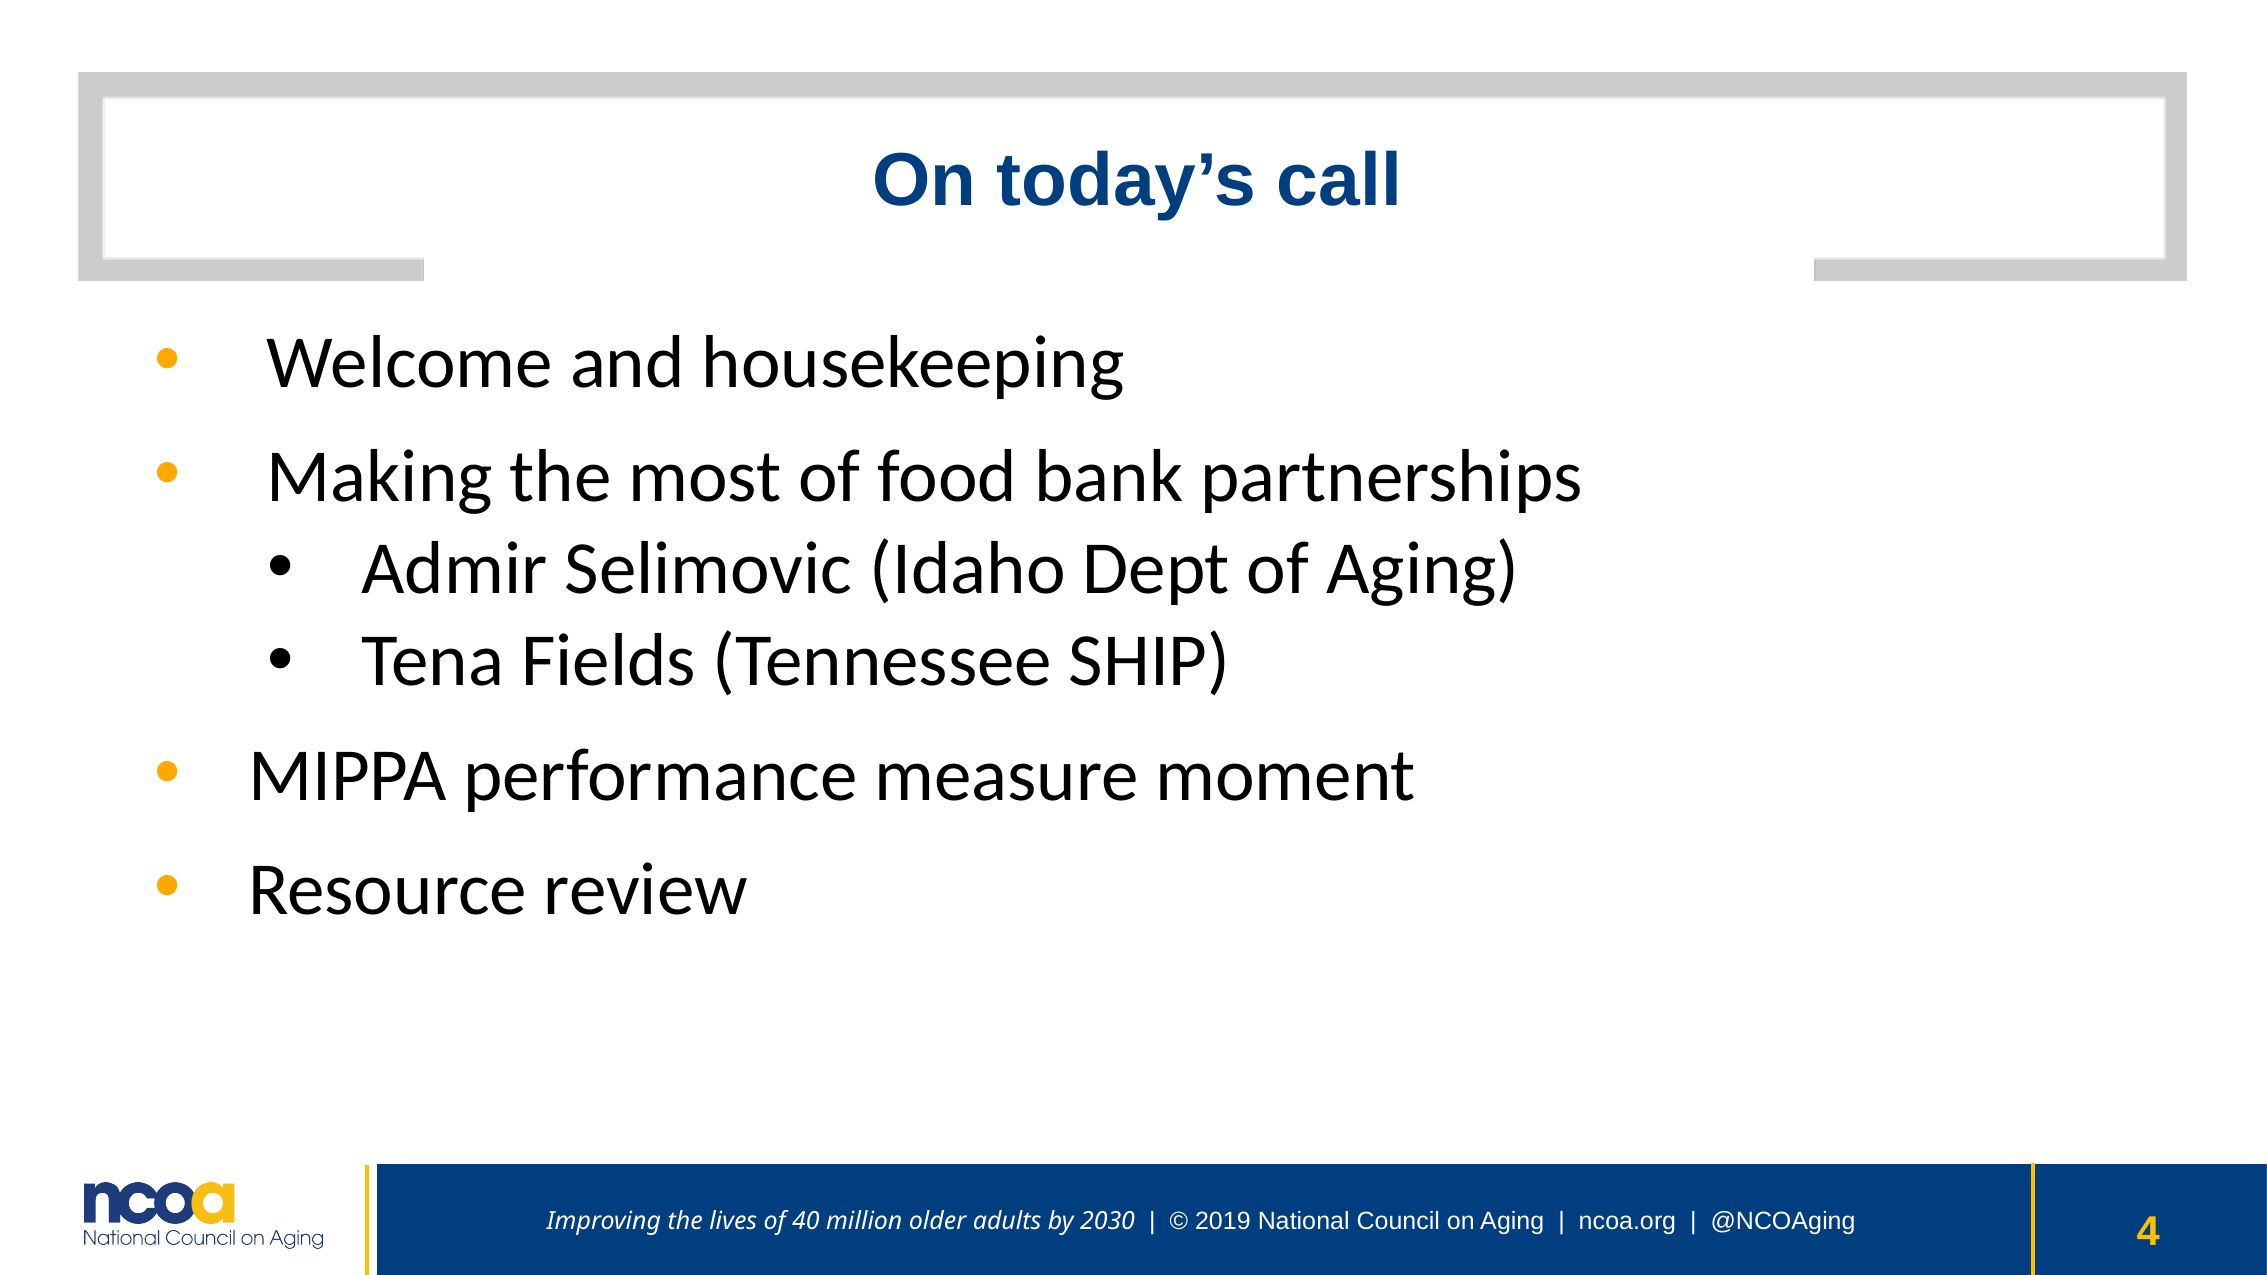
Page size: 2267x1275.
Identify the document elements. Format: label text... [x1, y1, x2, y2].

slide_number 4 [2030, 1181, 2267, 1275]
picture [84, 1182, 323, 1249]
title On today’s call [161, 72, 2114, 255]
list Welcome and housekeeping Making the most of food bank partnerships Admir Selimovic (Idaho Dept of Aging) Tena Fields (Tennessee SHIP) MIPPA performance measure moment Resource review [139, 305, 2170, 1100]
